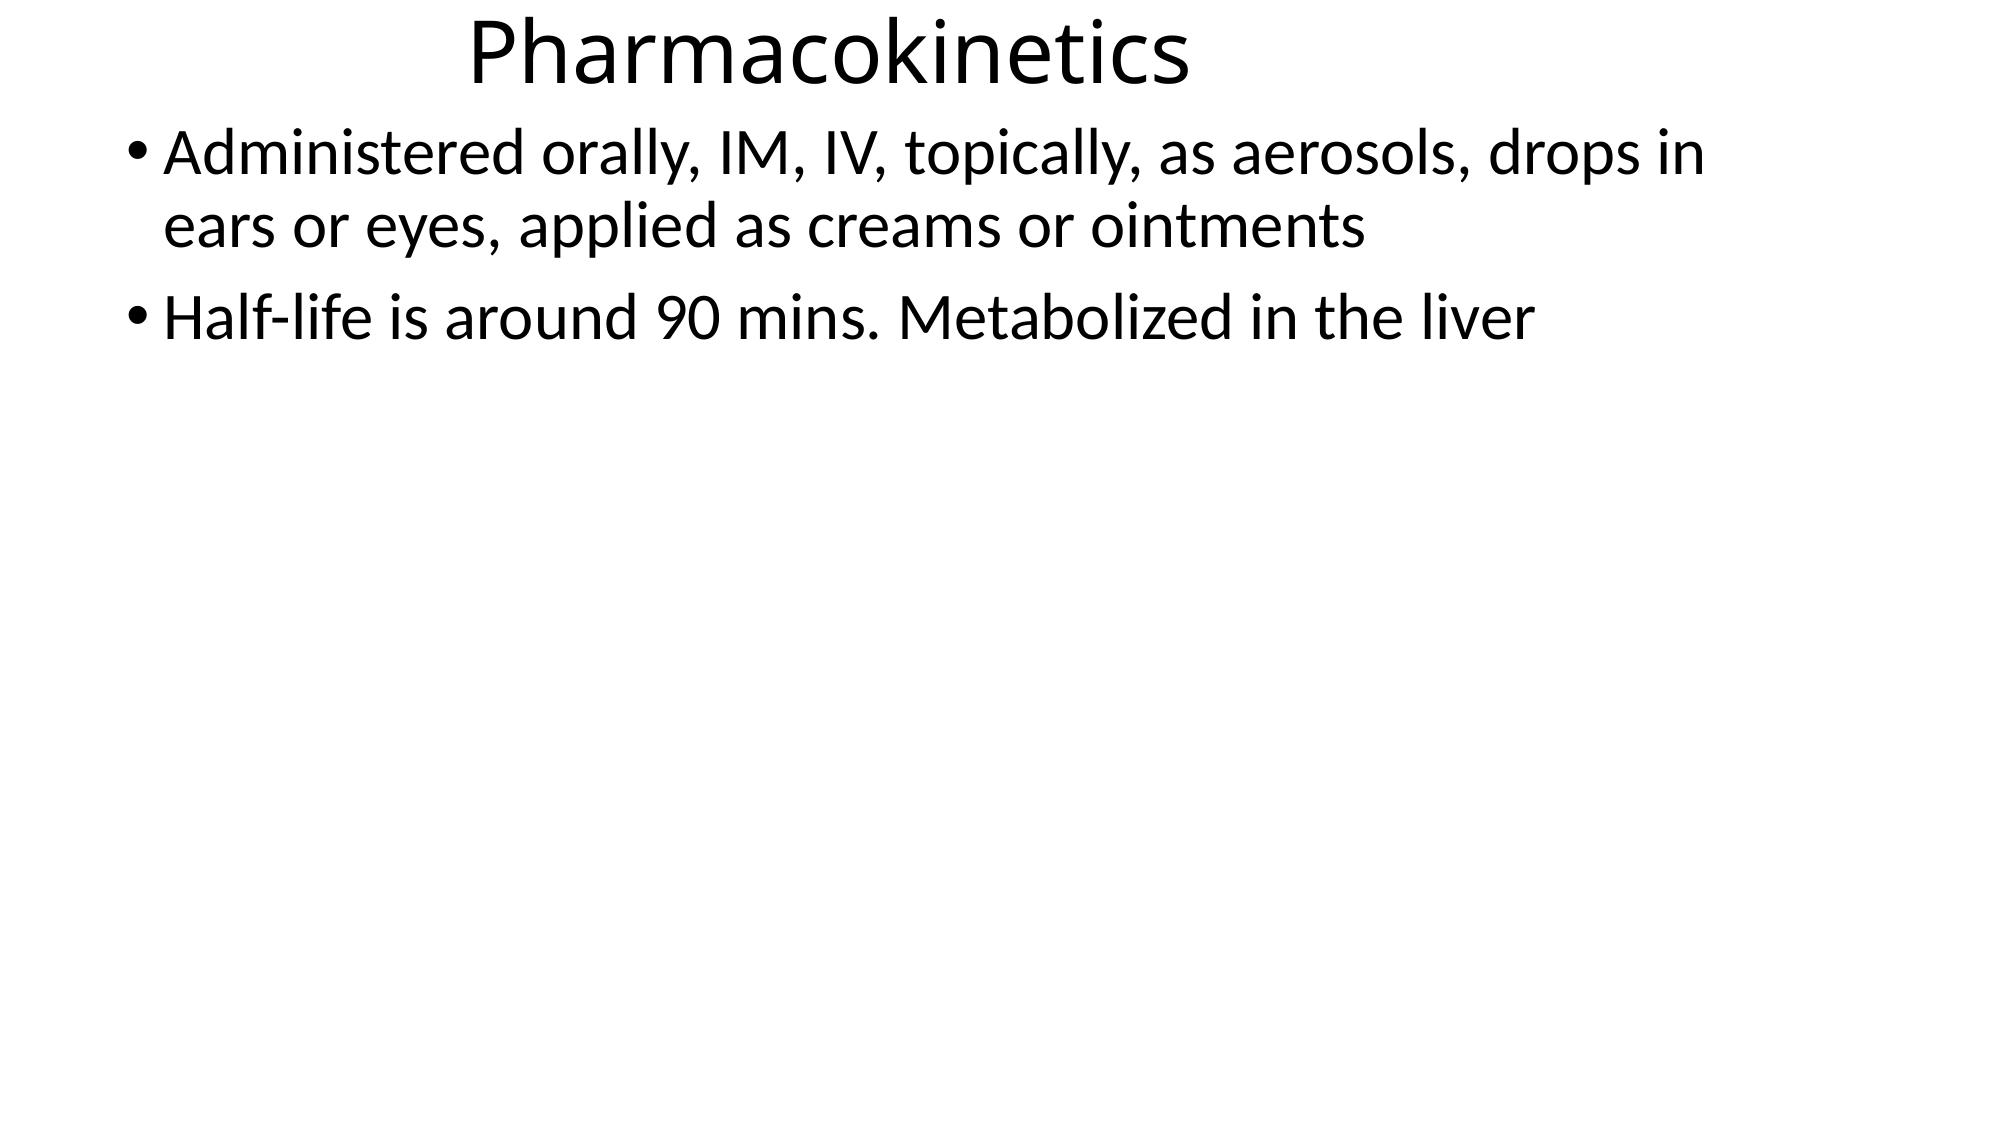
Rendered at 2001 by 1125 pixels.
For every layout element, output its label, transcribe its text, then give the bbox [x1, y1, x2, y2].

list Administered orally, IM, IV, topically, as aerosols, drops in ears or eyes, applied as creams or ointments Half-life is around 90 mins. Metabolized in the liver [111, 109, 1754, 1105]
title Pharmacokinetics [451, 0, 1296, 109]
